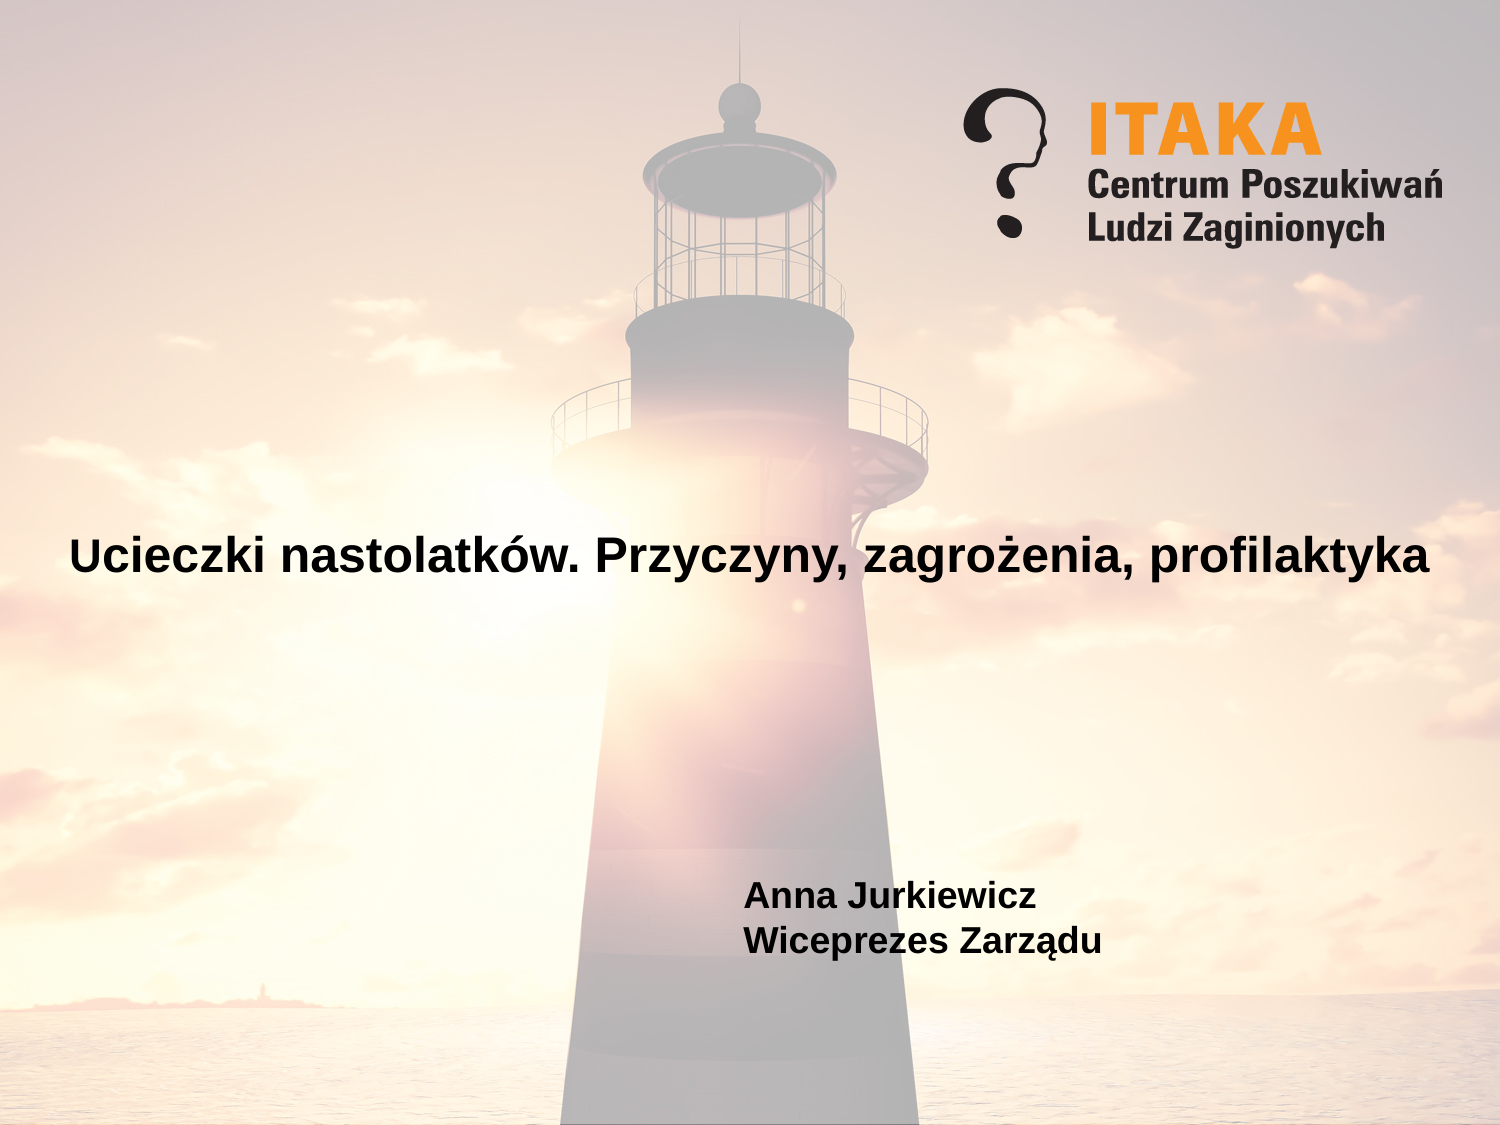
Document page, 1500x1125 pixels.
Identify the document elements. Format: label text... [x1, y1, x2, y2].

picture [0, 590, 1500, 1125]
text_box Anna Jurkiewicz Wiceprezes Zarządu [728, 763, 1118, 968]
text_box Ucieczki nastolatków. Przyczyny, zagrożenia, profilaktyka [0, 515, 1500, 590]
picture [0, 0, 1500, 515]
